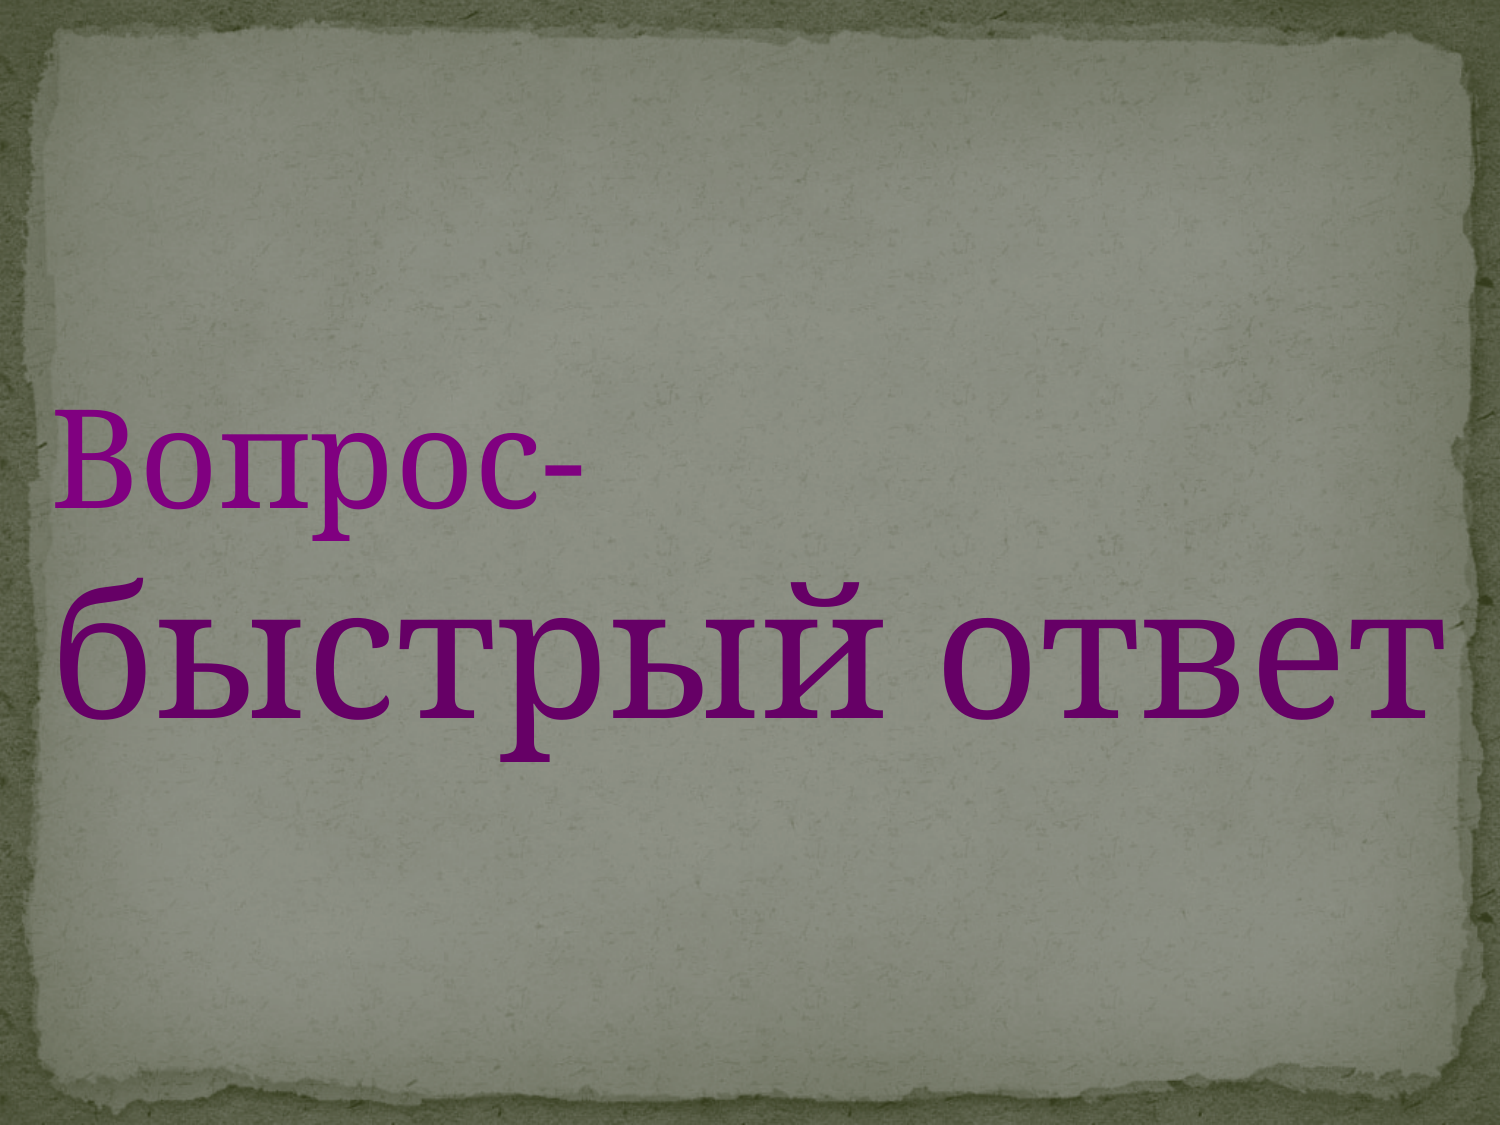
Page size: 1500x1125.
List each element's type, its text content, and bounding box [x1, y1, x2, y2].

text_box Вопрос- быстрый ответ [35, 363, 1463, 763]
